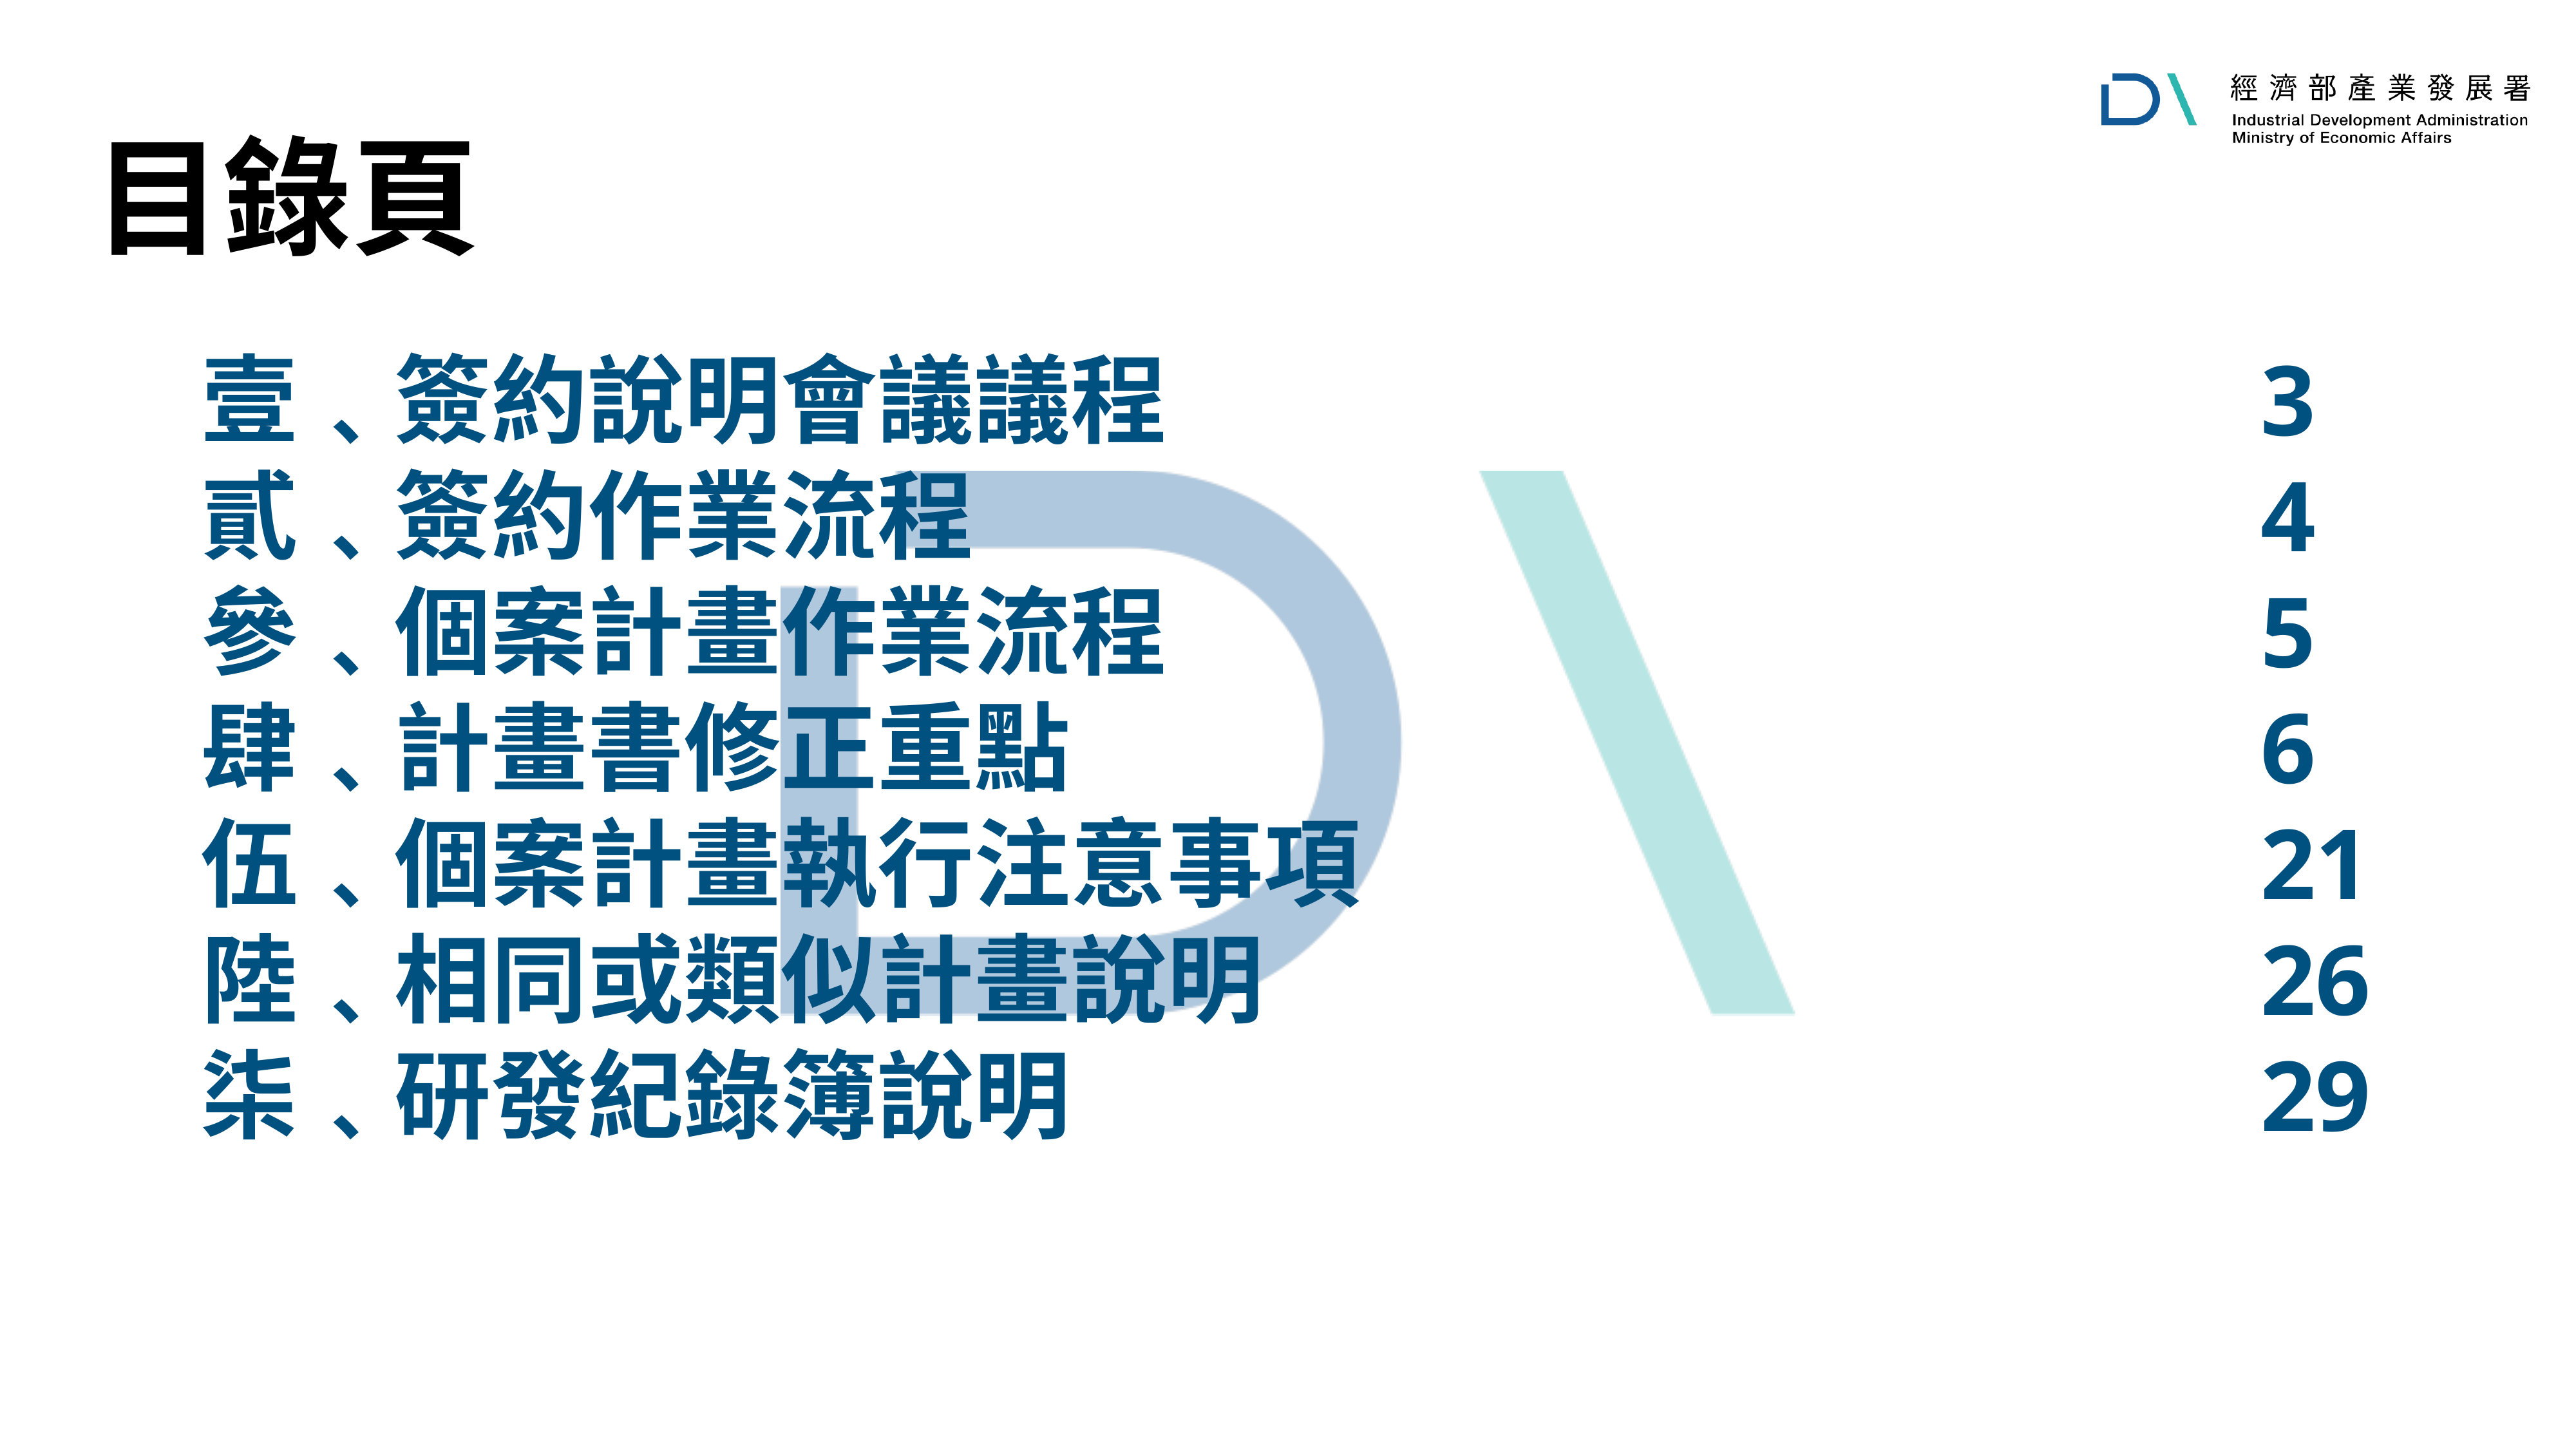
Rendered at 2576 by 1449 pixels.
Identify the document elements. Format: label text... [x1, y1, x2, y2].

picture [781, 471, 1797, 1016]
text_box 3 4 5 6 21 26 29 [2251, 334, 2381, 1449]
text_box 壹﹑簽約說明會議議程 貳﹑簽約作業流程 參﹑個案計畫作業流程 肆﹑計畫書修正重點 伍﹑個案計畫執行注意事項 陸﹑相同或類似計畫說明 柒﹑研發紀錄簿說明 [191, 334, 1370, 1449]
picture [2101, 73, 2530, 146]
text_box 目錄頁 [88, 110, 486, 276]
